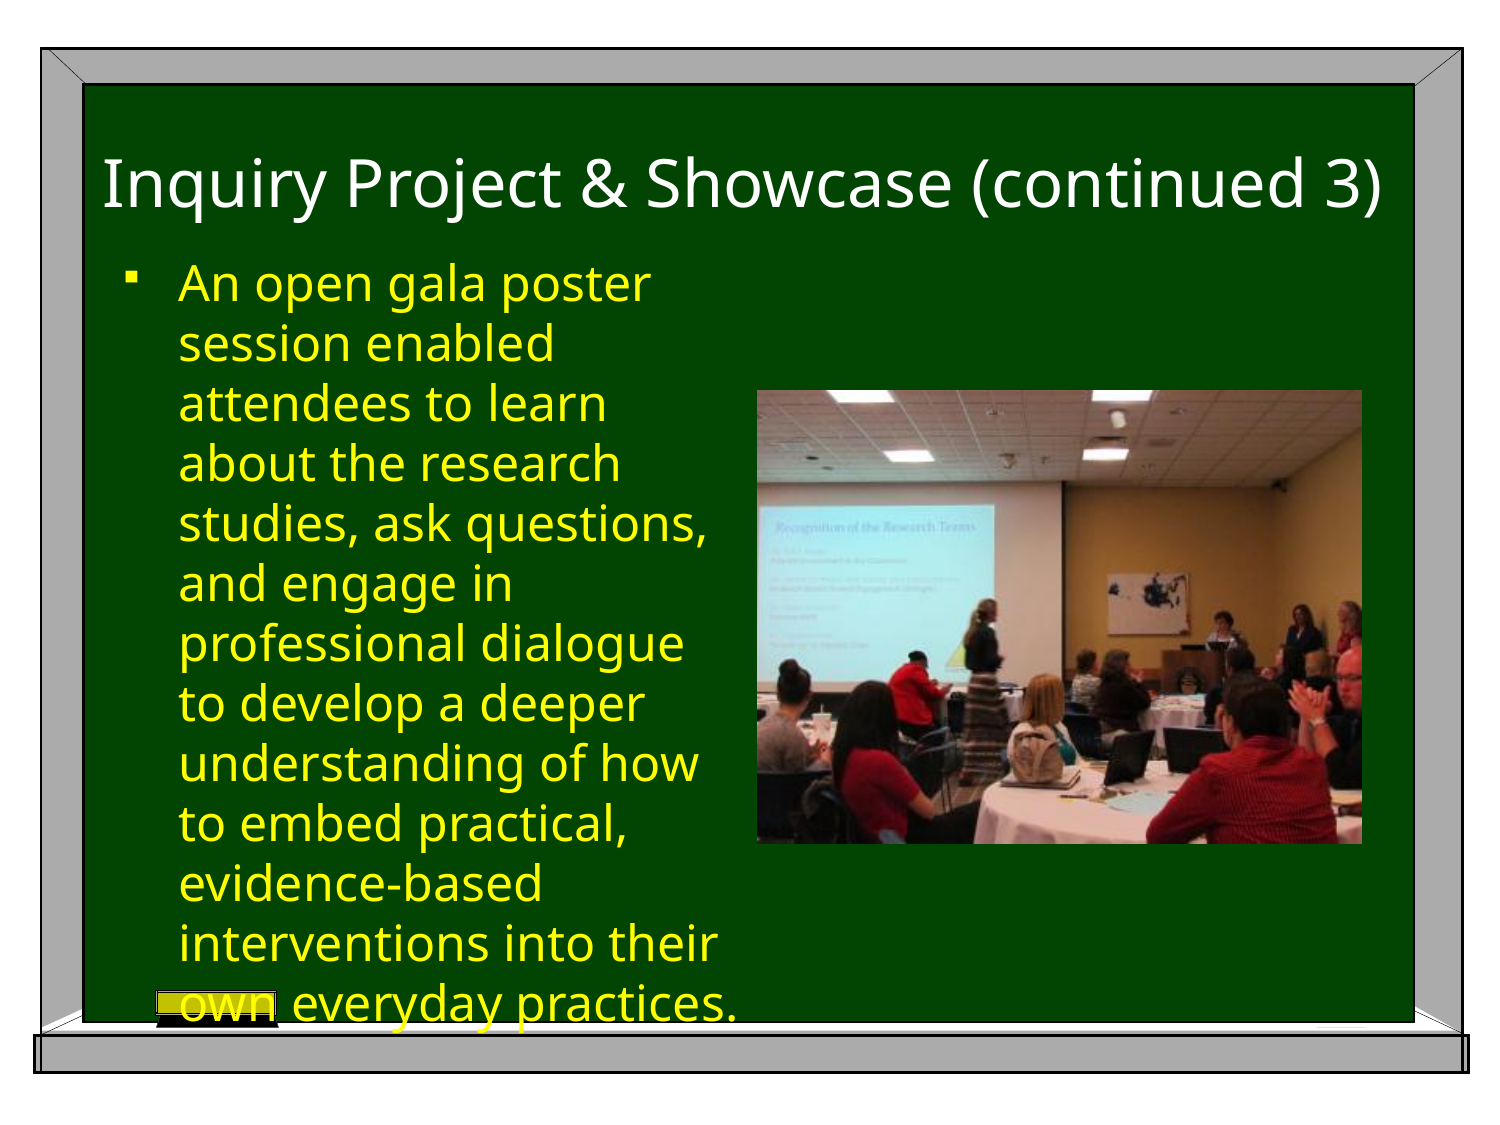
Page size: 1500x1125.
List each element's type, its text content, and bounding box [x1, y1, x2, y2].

title Inquiry Project & Showcase (continued 3) [87, 99, 1400, 263]
picture [757, 390, 1362, 845]
list An open gala poster session enabled attendees to learn about the research studies, ask questions, and engage in professional dialogue to develop a deeper understanding of how to embed practical, evidence-based interventions into their own everyday practices. [107, 244, 758, 970]
